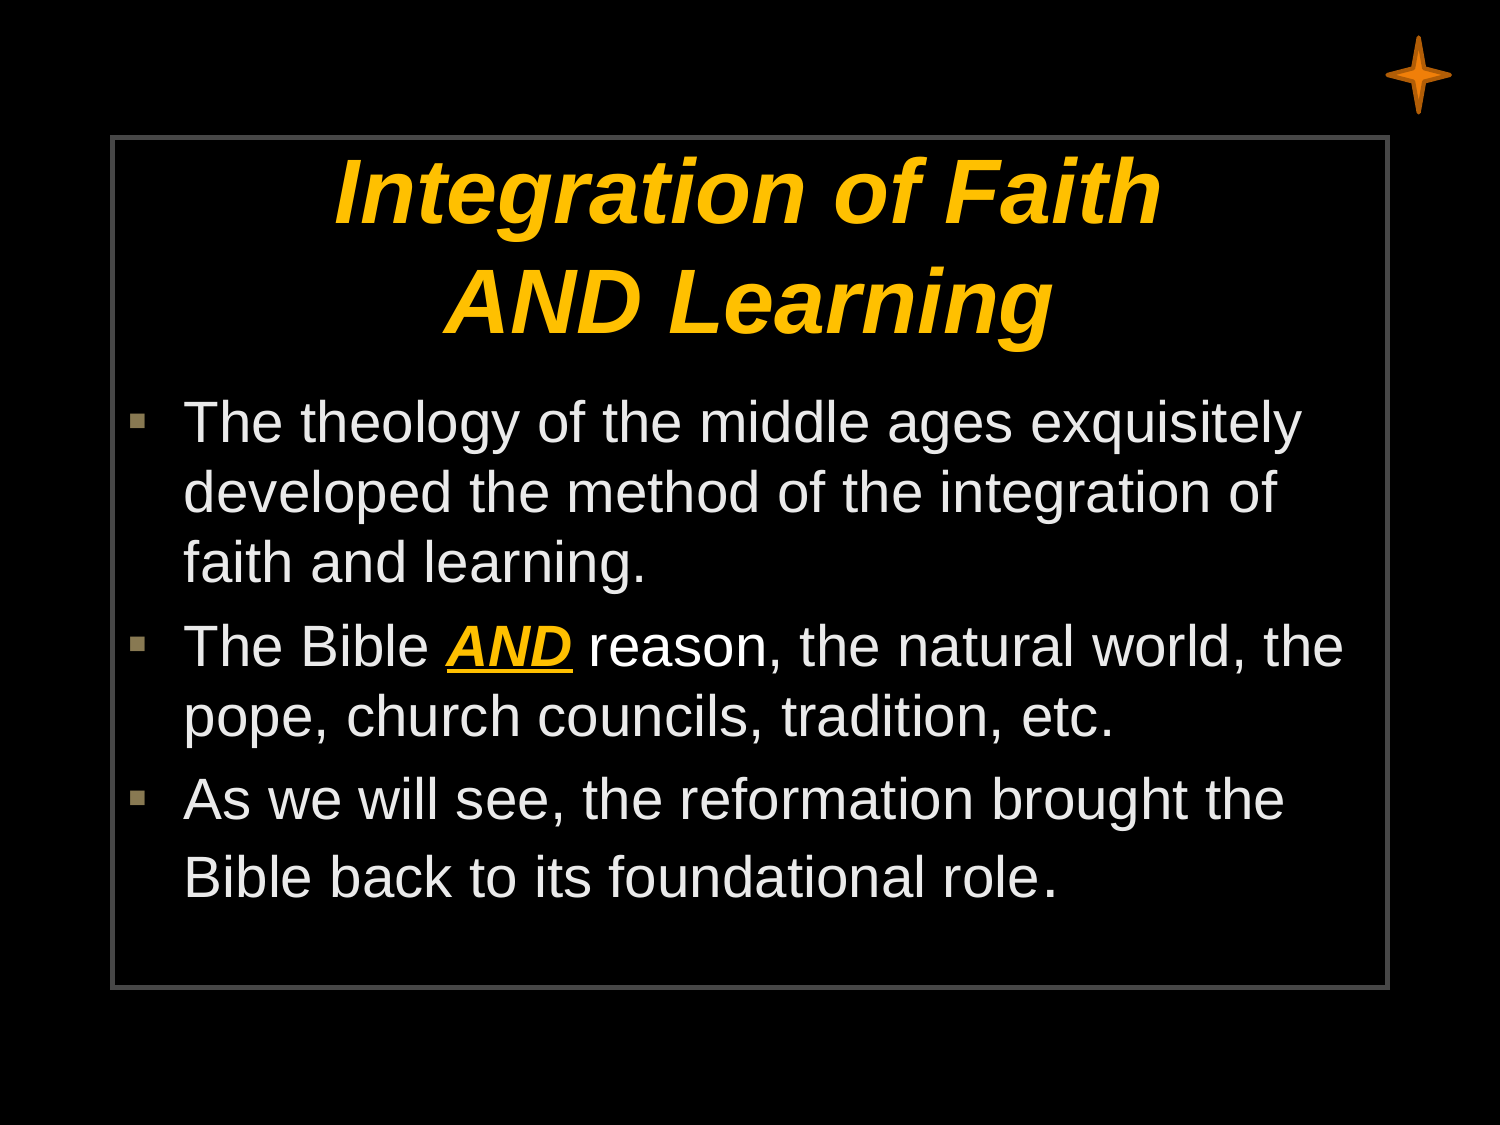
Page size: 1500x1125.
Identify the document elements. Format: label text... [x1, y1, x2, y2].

title Integration of Faith AND Learning [112, 150, 1388, 334]
text_box [1385, 35, 1453, 115]
list The theology of the middle ages exquisitely developed the method of the integration of faith and learning. The Bible AND reason, the natural world, the pope, church councils, tradition, etc. As we will see, the reformation brought the Bible back to its foundational role. [112, 377, 1395, 1028]
